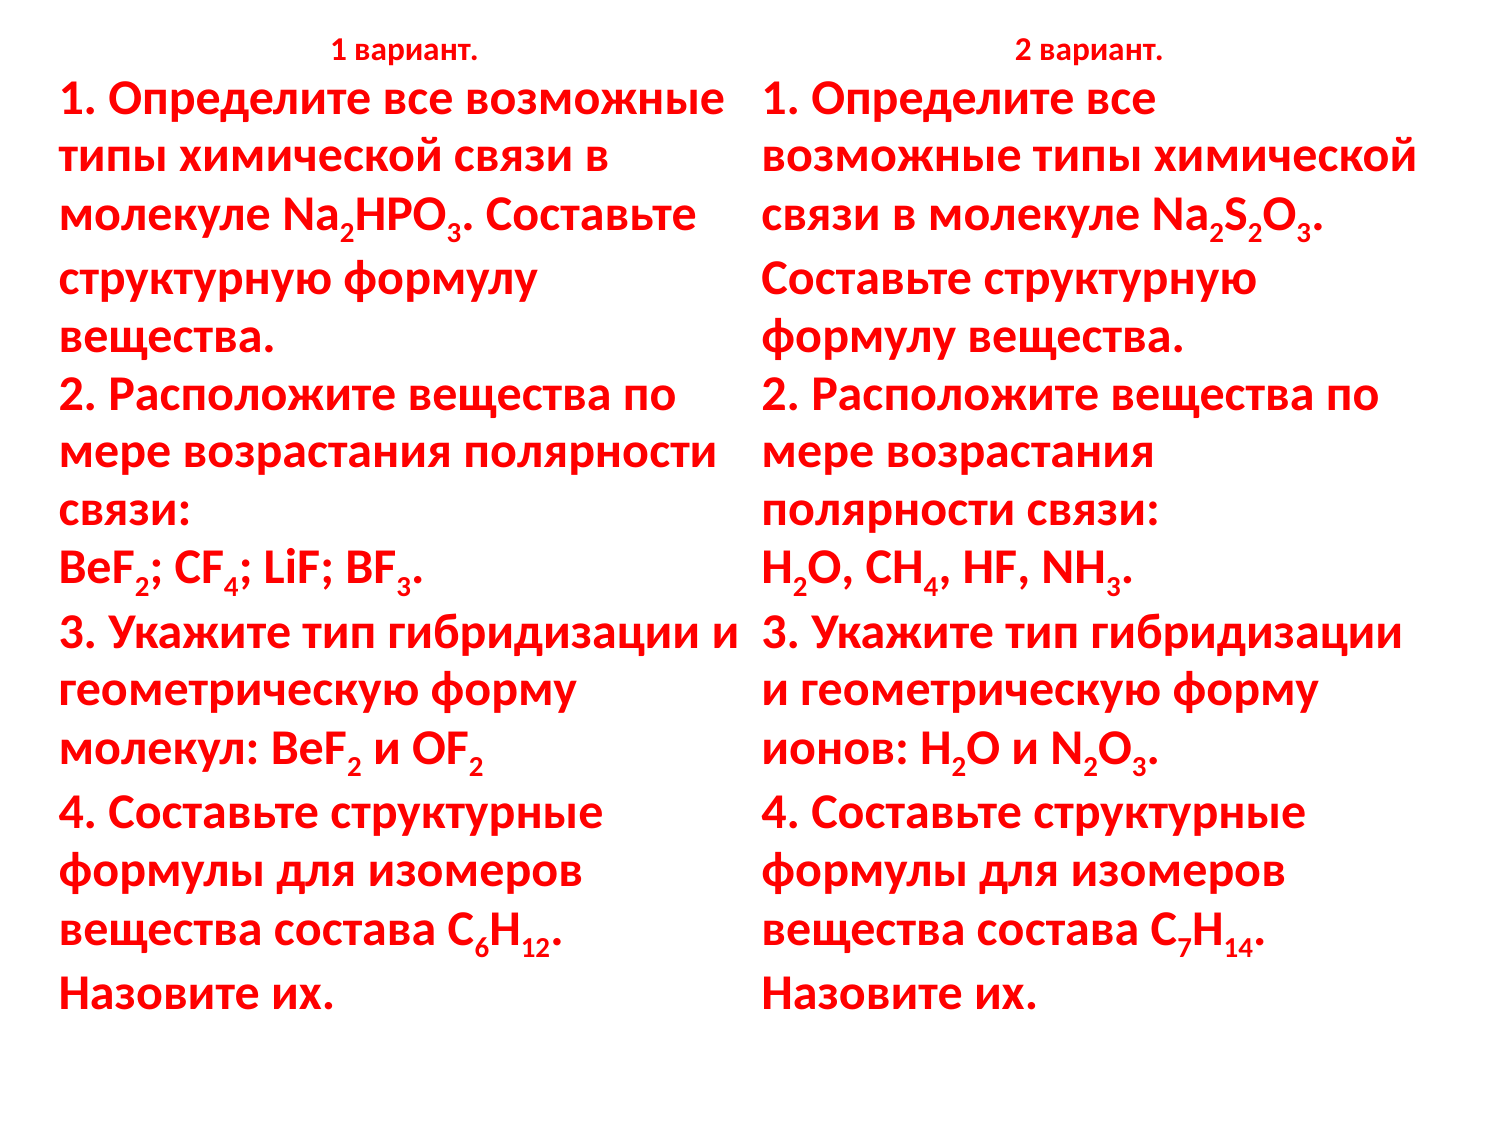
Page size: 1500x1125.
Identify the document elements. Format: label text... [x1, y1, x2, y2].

table_header 2 вариант. 1. Определите все возможные типы химической связи в молекуле Na2S2O3. Составьте структурную формулу вещества. 2. Расположите вещества по мере возрастания полярности связи: H2O, CH4, HF, NH3. 3. Укажите тип гибридизации и геометрическую форму ионов: H2O и N2O3. 4. Составьте структурные формулы для изомеров вещества состава С7Н14. Назовите их. [757, 34, 1422, 1077]
table_header 1 вариант. 1. Определите все возможные типы химической связи в молекуле Na2HPO3. Составьте структурную формулу вещества. 2. Расположите вещества по мере возрастания полярности связи: BeF2; CF4; LiF; ВF3. 3. Укажите тип гибридизации и геометрическую форму молекул: BeF2 и ОF2 4. Составьте структурные формулы для изомеров вещества состава С6Н12. Назовите их. [54, 34, 755, 1077]
